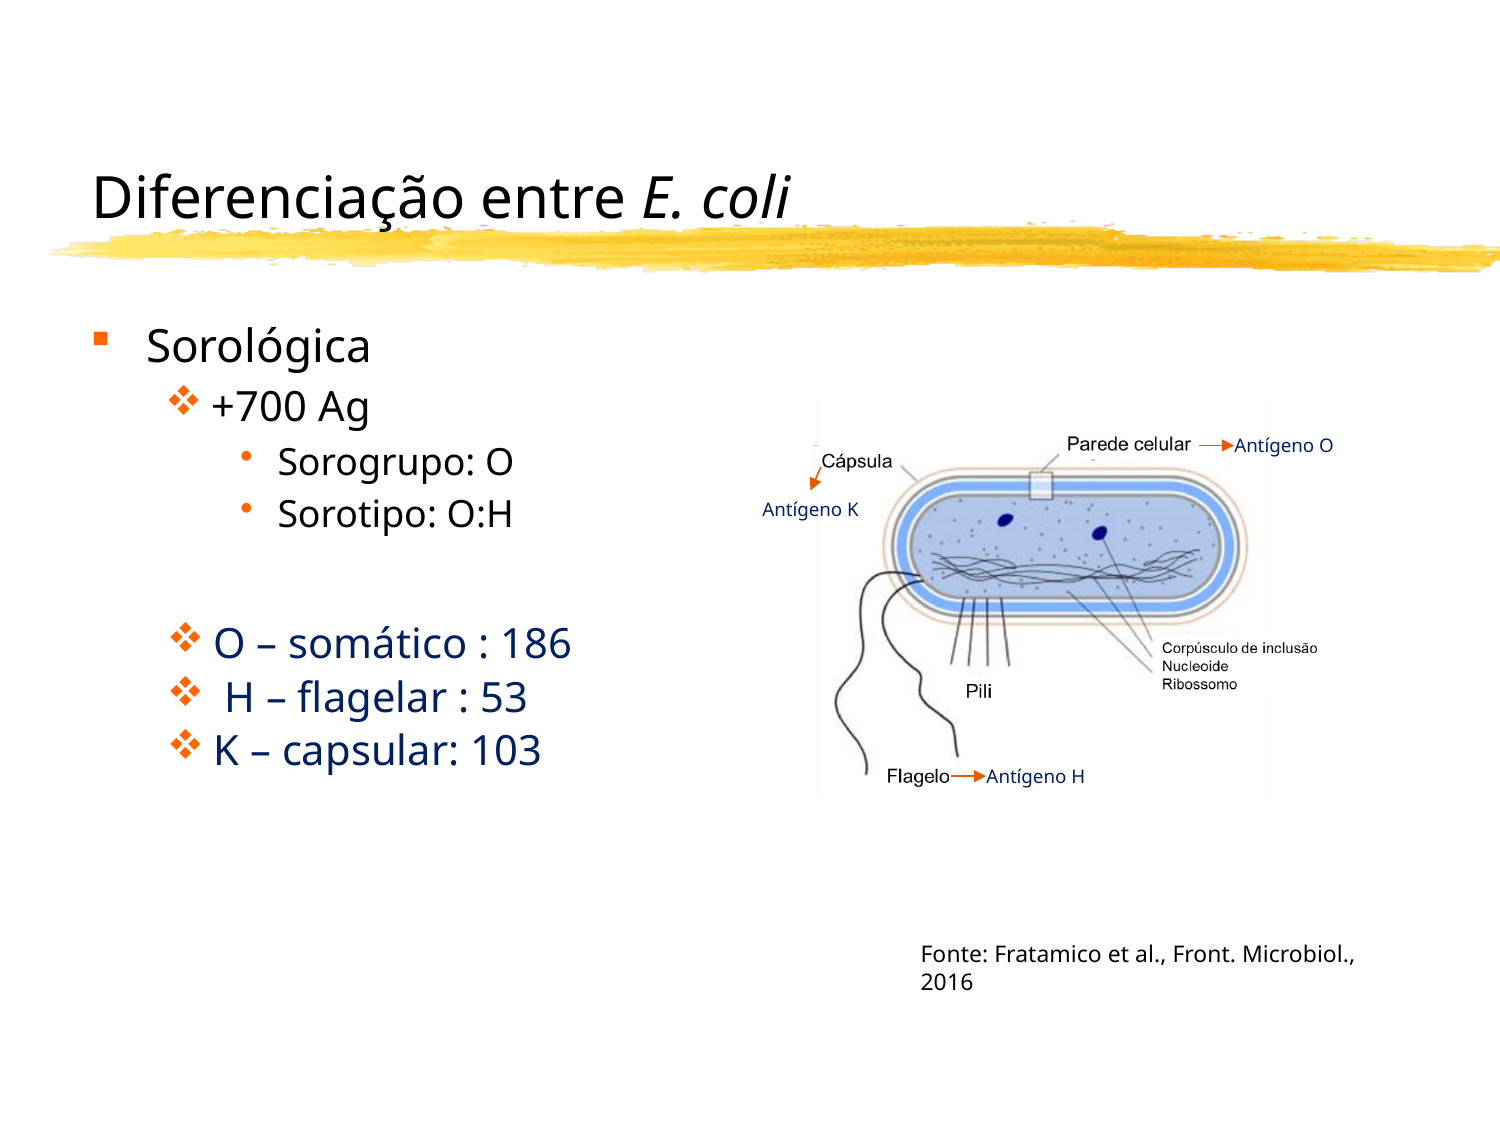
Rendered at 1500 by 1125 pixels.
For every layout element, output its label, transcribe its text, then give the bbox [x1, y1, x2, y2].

text_box O – somático : 186 H – flagelar : 53 K – capsular: 103 [76, 615, 736, 796]
list Sorológica +700 Ag Sorogrupo: O Sorotipo: O:H [74, 309, 1417, 994]
title Diferenciação entre E. coli [76, 74, 1429, 238]
picture [50, 215, 1500, 284]
text_box Fonte: Fratamico et al., Front. Microbiol., 2016 [905, 932, 1417, 1030]
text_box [749, 398, 1370, 799]
